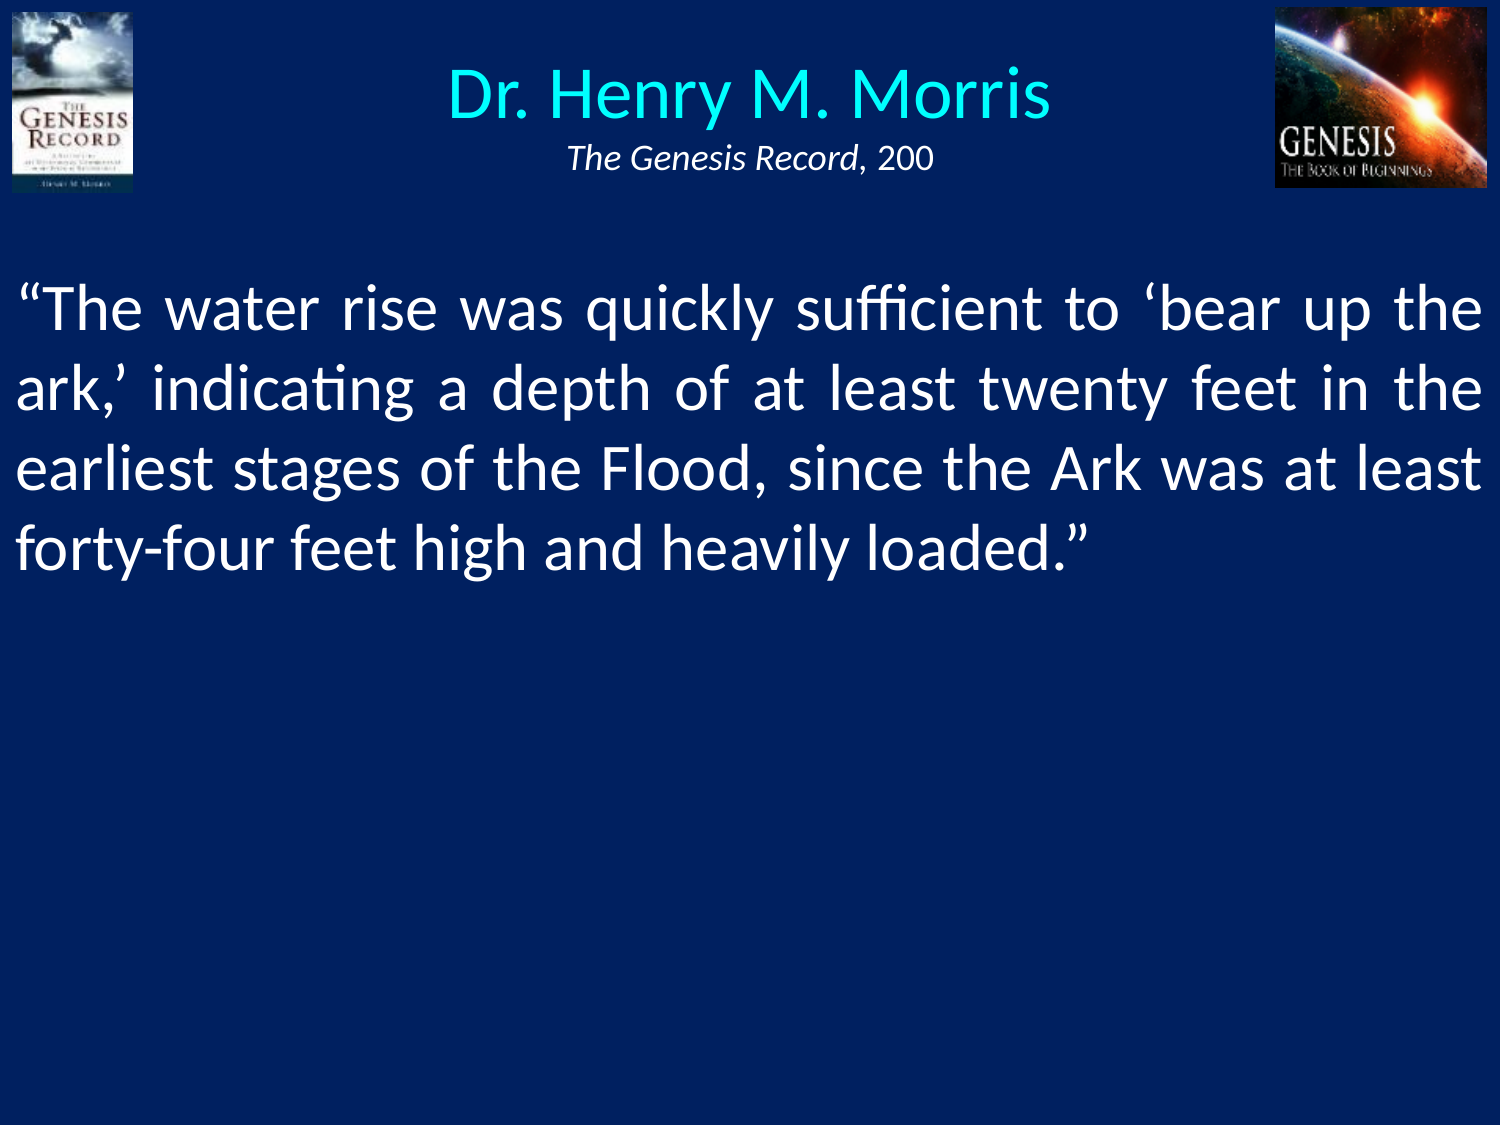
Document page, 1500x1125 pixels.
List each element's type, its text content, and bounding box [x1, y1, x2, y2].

picture [1274, 7, 1487, 188]
picture [12, 12, 133, 193]
text_box Dr. Henry M. Morris The Genesis Record, 200 [421, 35, 1079, 186]
list “The water rise was quickly sufficient to ‘bear up the ark,’ indicating a depth of at least twenty feet in the earliest stages of the Flood, since the Ark was at least forty-four feet high and heavily loaded.” [0, 255, 1500, 638]
